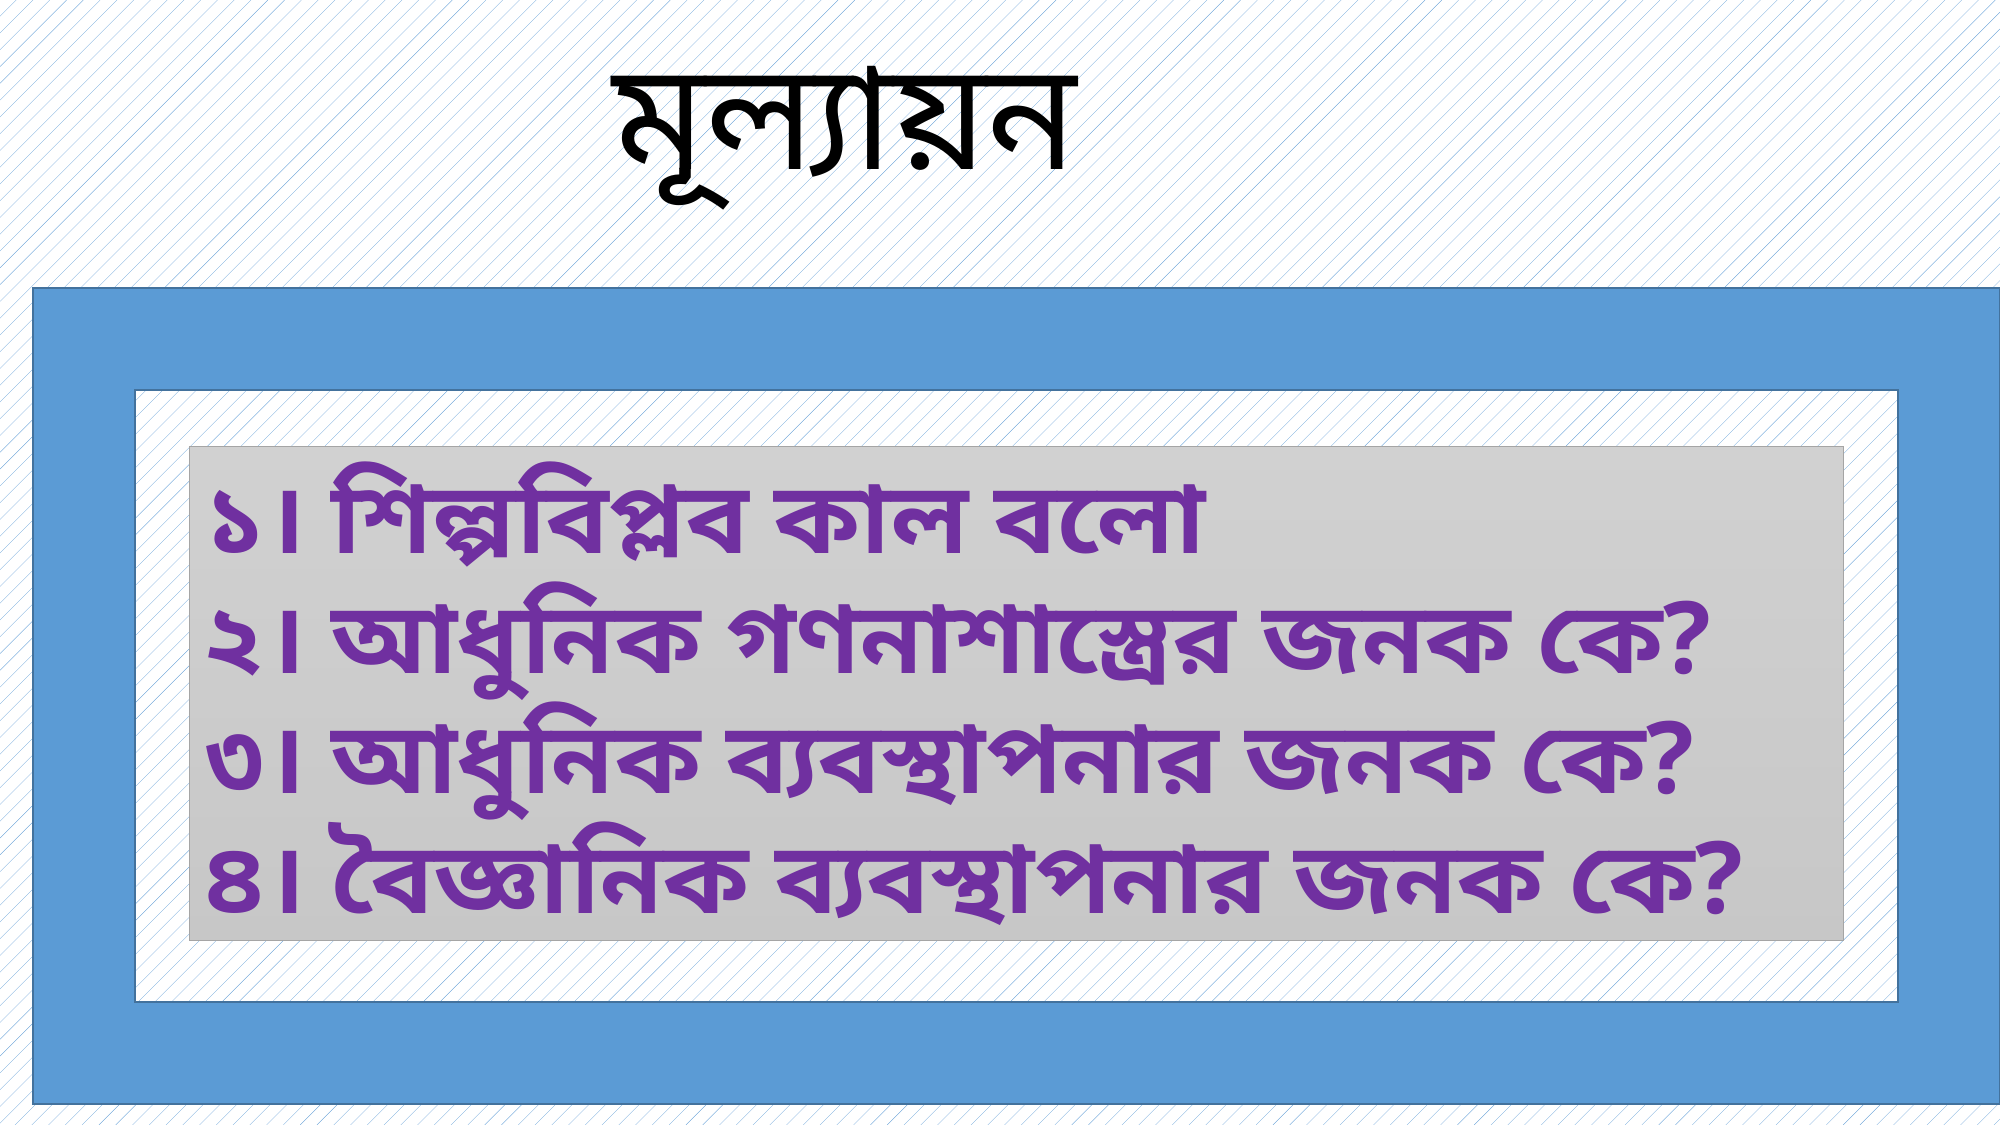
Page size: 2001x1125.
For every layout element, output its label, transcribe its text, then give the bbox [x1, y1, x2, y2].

text_box মূল্যায়ন [384, 12, 1306, 208]
text_box ১। শিল্পবিপ্লব কাল বলো ২। আধুনিক গণনাশাস্ত্রের জনক কে? ৩। আধুনিক ব্যবস্থাপনার জনক কে? ৪। বৈজ্ঞানিক ব্যবস্থাপনার জনক কে? [189, 446, 1844, 941]
text_box [32, 287, 2000, 1105]
